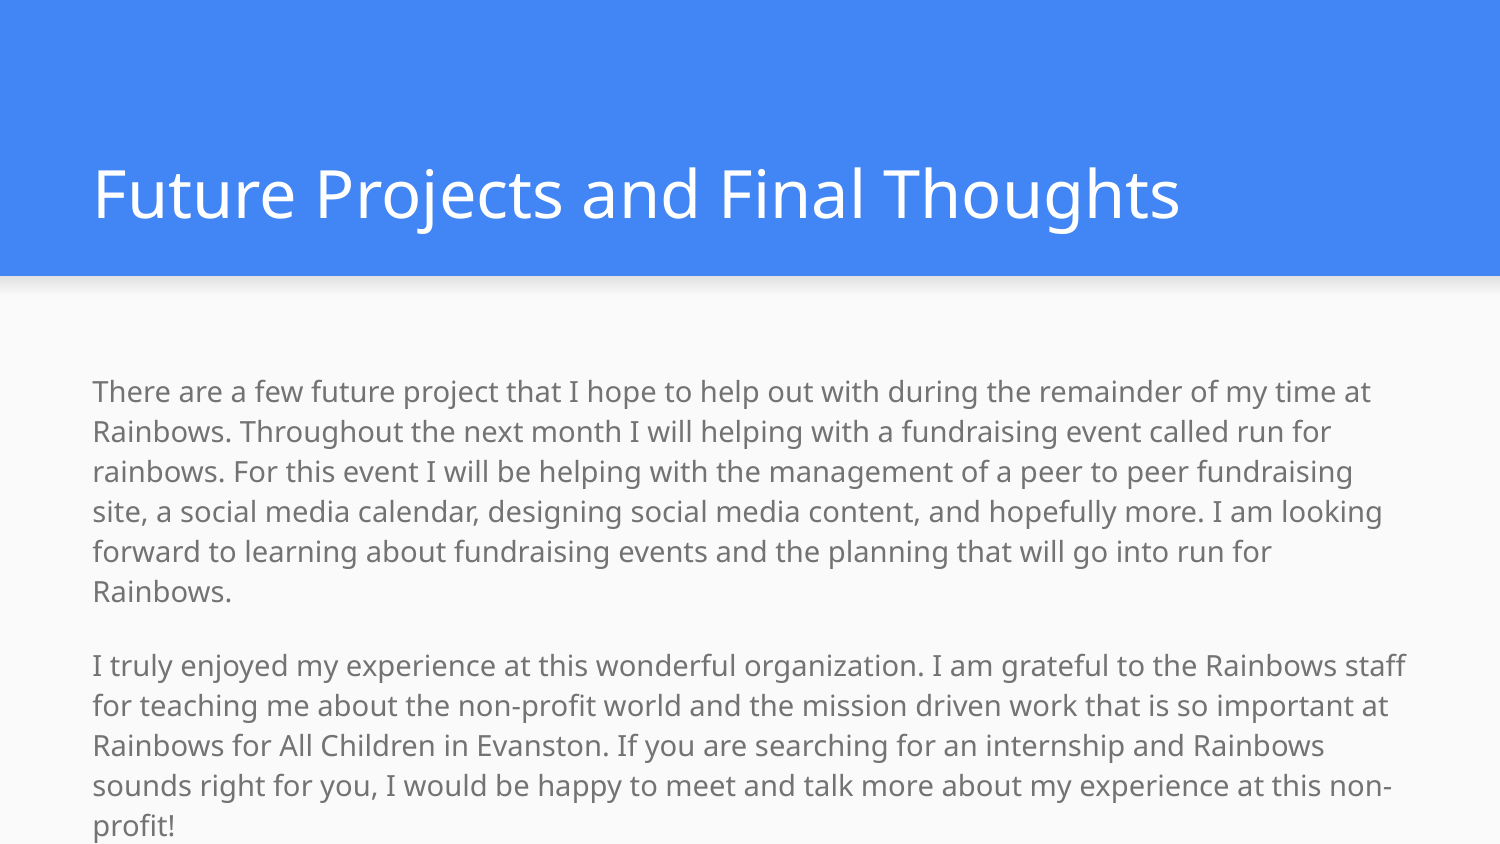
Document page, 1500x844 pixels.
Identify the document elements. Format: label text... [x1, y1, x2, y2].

title Future Projects and Final Thoughts [77, 121, 1427, 248]
list There are a few future project that I hope to help out with during the remainder of my time at Rainbows. Throughout the next month I will helping with a fundraising event called run for rainbows. For this event I will be helping with the management of a peer to peer fundraising site, a social media calendar, designing social media content, and hopefully more. I am looking forward to learning about fundraising events and the planning that will go into run for Rainbows. I truly enjoyed my experience at this wonderful organization. I am grateful to the Rainbows staff for teaching me about the non-profit world and the mission driven work that is so important at Rainbows for All Children in Evanston. If you are searching for an internship and Rainbows sounds right for you, I would be happy to meet and talk more about my experience at this non-profit! [77, 352, 1427, 760]
